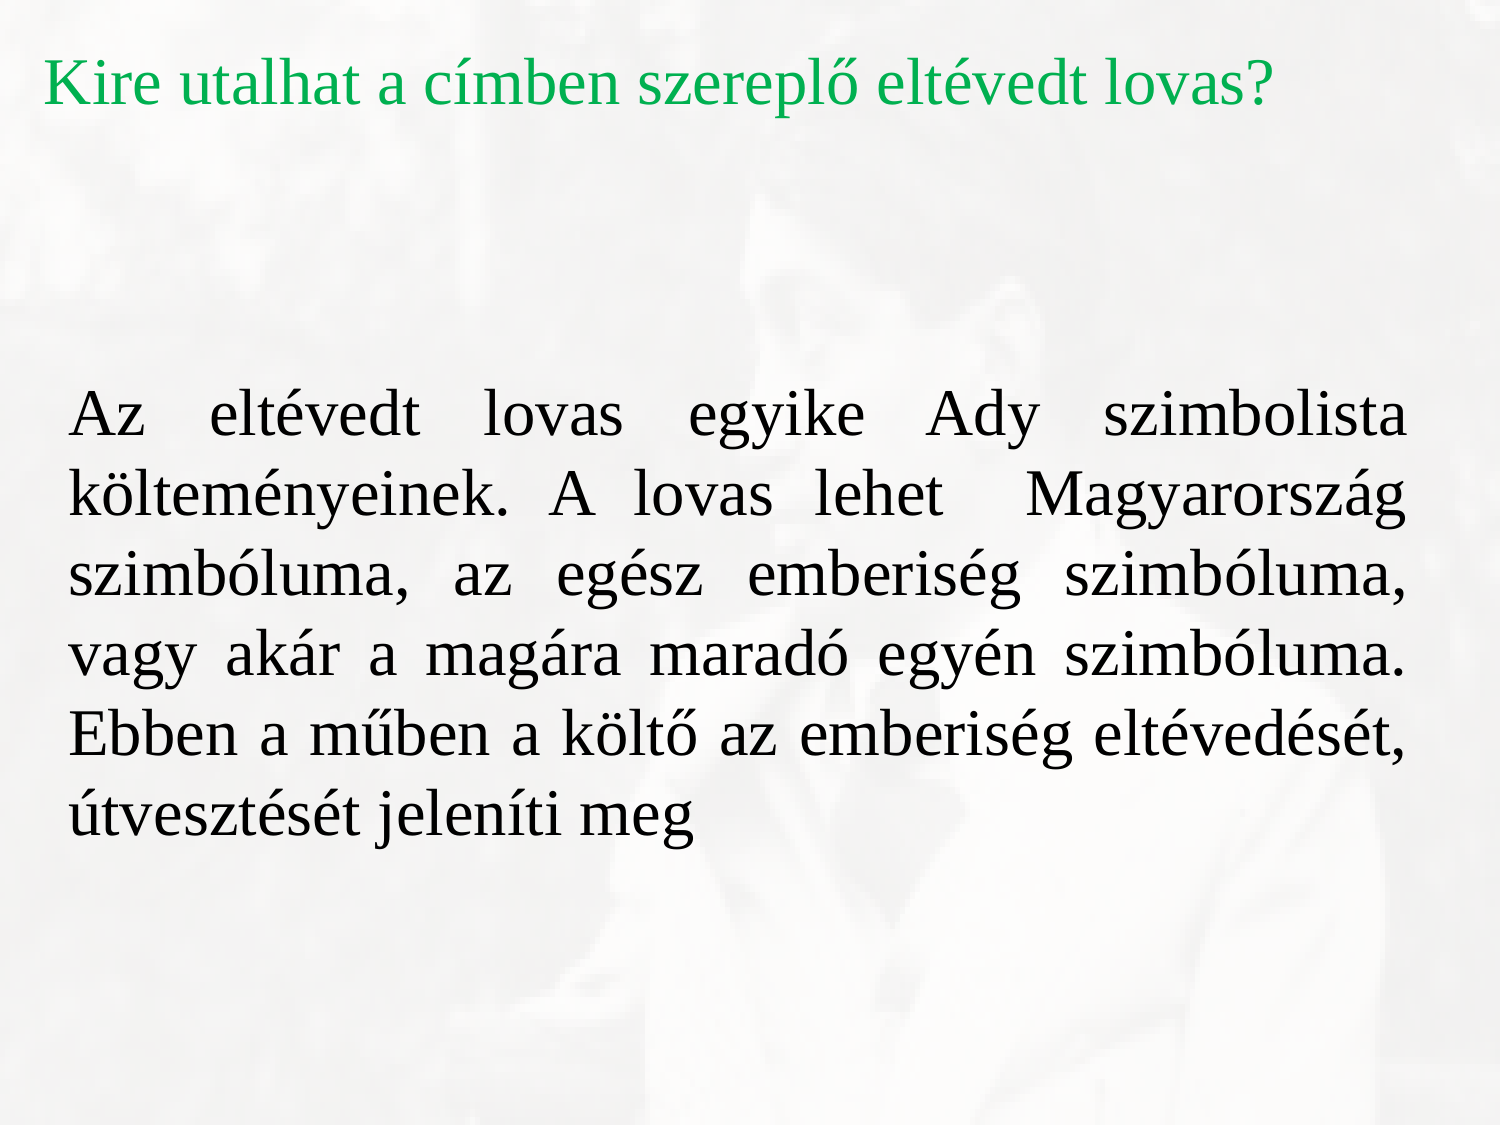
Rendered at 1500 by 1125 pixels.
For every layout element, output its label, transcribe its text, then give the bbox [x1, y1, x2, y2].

list Az eltévedt lovas egyike Ady szimbolista költeményeinek. A lovas lehet Magyarország szimbóluma, az egész emberiség szimbóluma, vagy akár a magára maradó egyén szimbóluma. Ebben a műben a költő az emberiség eltévedését, útvesztését jeleníti meg [53, 362, 1425, 1024]
text_box Kire utalhat a címben szereplő eltévedt lovas? [28, 30, 1425, 362]
